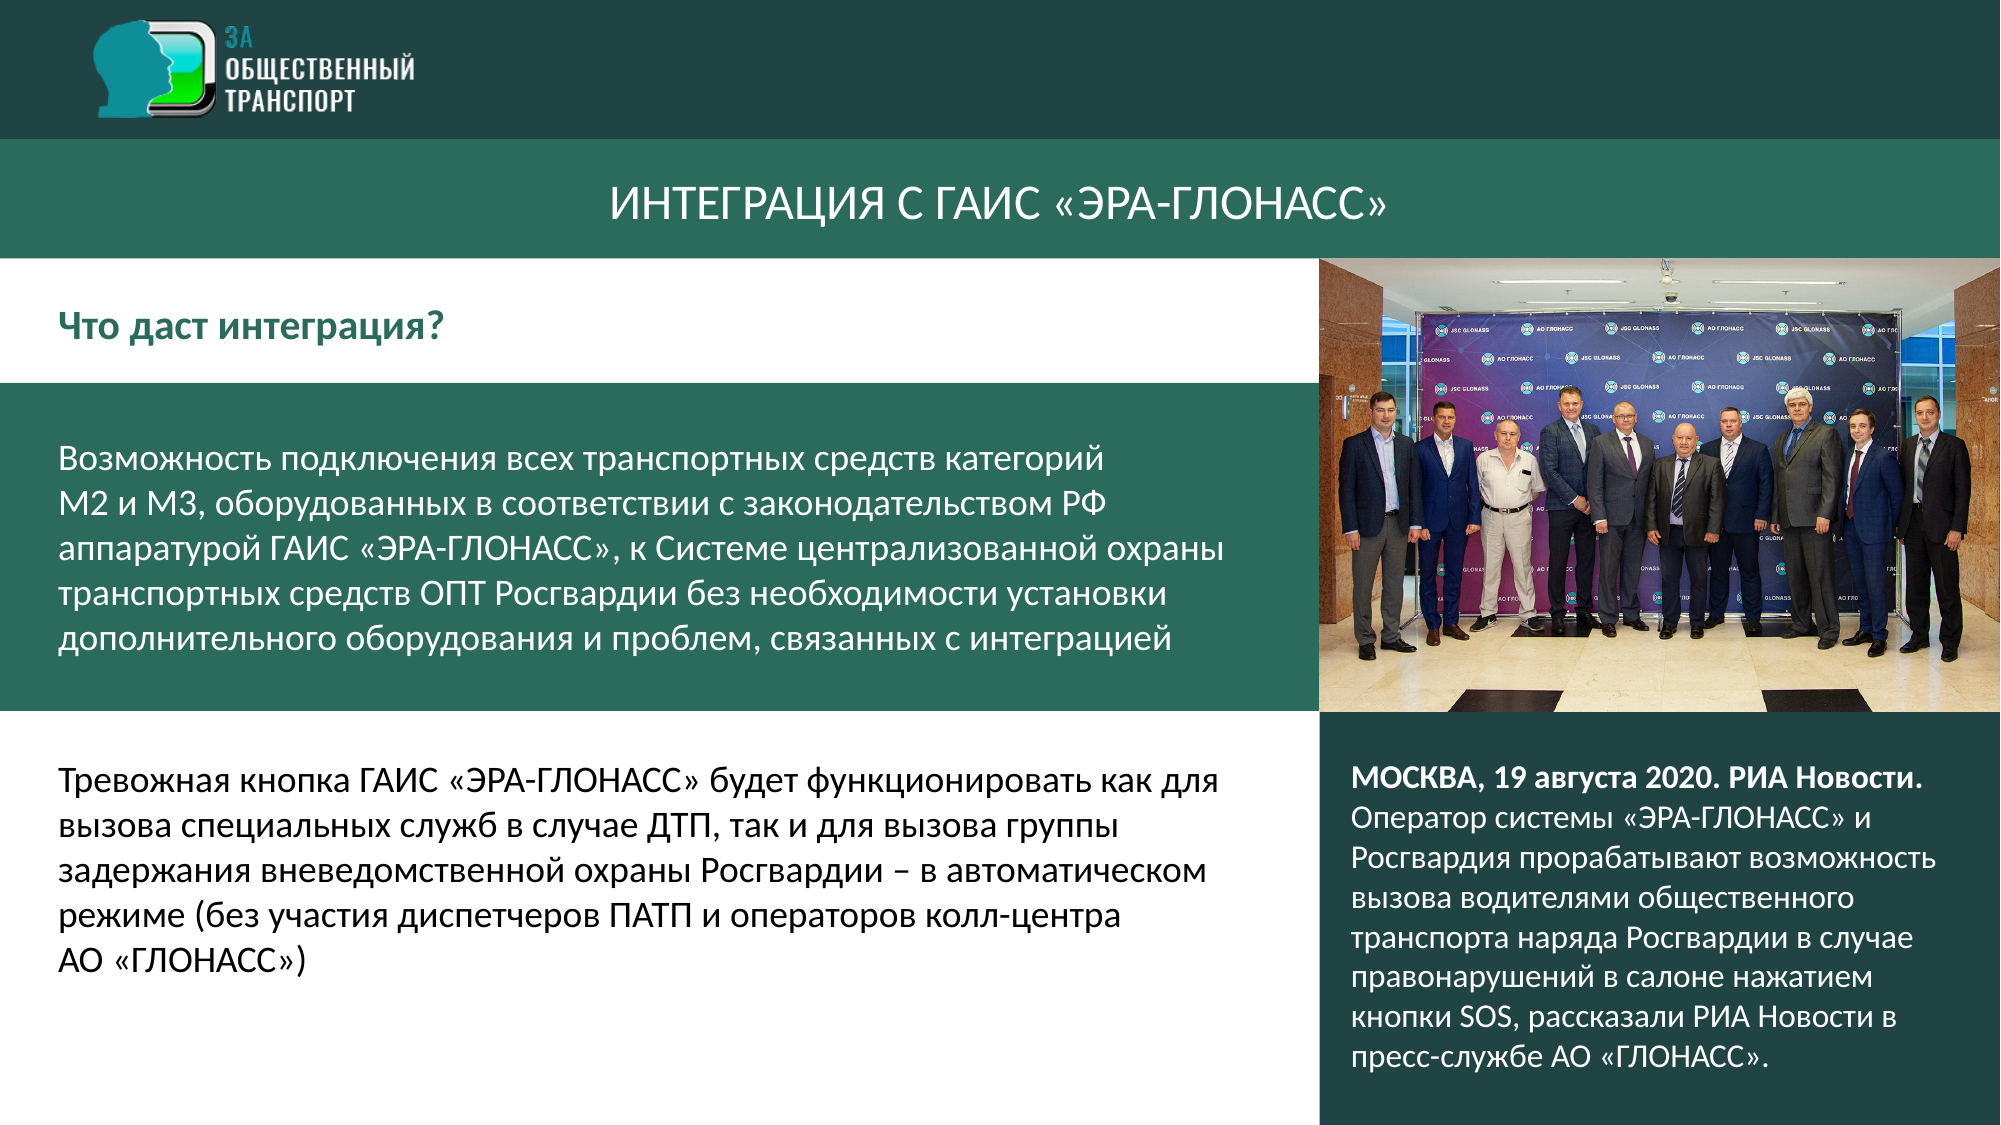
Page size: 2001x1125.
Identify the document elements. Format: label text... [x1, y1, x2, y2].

text_box [0, 0, 2000, 140]
text_box Возможность подключения всех транспортных средств категорий М2 и М3, оборудованных в соответствии с законодательством РФ аппаратурой ГАИС «ЭРА-ГЛОНАСС», к Системе централизованной охраны транспортных средств ОПТ Росгвардии без необходимости установки дополнительного оборудования и проблем, связанных с интеграцией [43, 425, 1277, 666]
text_box ИНТЕГРАЦИЯ С ГАИС «ЭРА-ГЛОНАСС» [223, 162, 1777, 238]
picture [93, 20, 415, 118]
text_box Что даст интеграция? [43, 290, 1277, 356]
text_box [0, 382, 1319, 712]
text_box МОСКВА, 19 августа 2020. РИА Новости. Оператор системы «ЭРА-ГЛОНАСС» и Росгвардия прорабатывают возможность вызова водителями общественного транспорта наряда Росгвардии в случае правонарушений в салоне нажатием кнопки SOS, рассказали РИА Новости в пресс-службе АО «ГЛОНАСС». [1336, 747, 1984, 1082]
text_box [1319, 712, 2000, 1125]
text_box Тревожная кнопка ГАИС «ЭРА-ГЛОНАСС» будет функционировать как для вызова специальных служб в случае ДТП, так и для вызова группы задержания вневедомственной охраны Росгвардии – в автоматическом режиме (без участия диспетчеров ПАТП и операторов колл-центра АО «ГЛОНАСС») [43, 747, 1277, 988]
text_box [0, 140, 2000, 259]
picture [1319, 258, 2000, 712]
